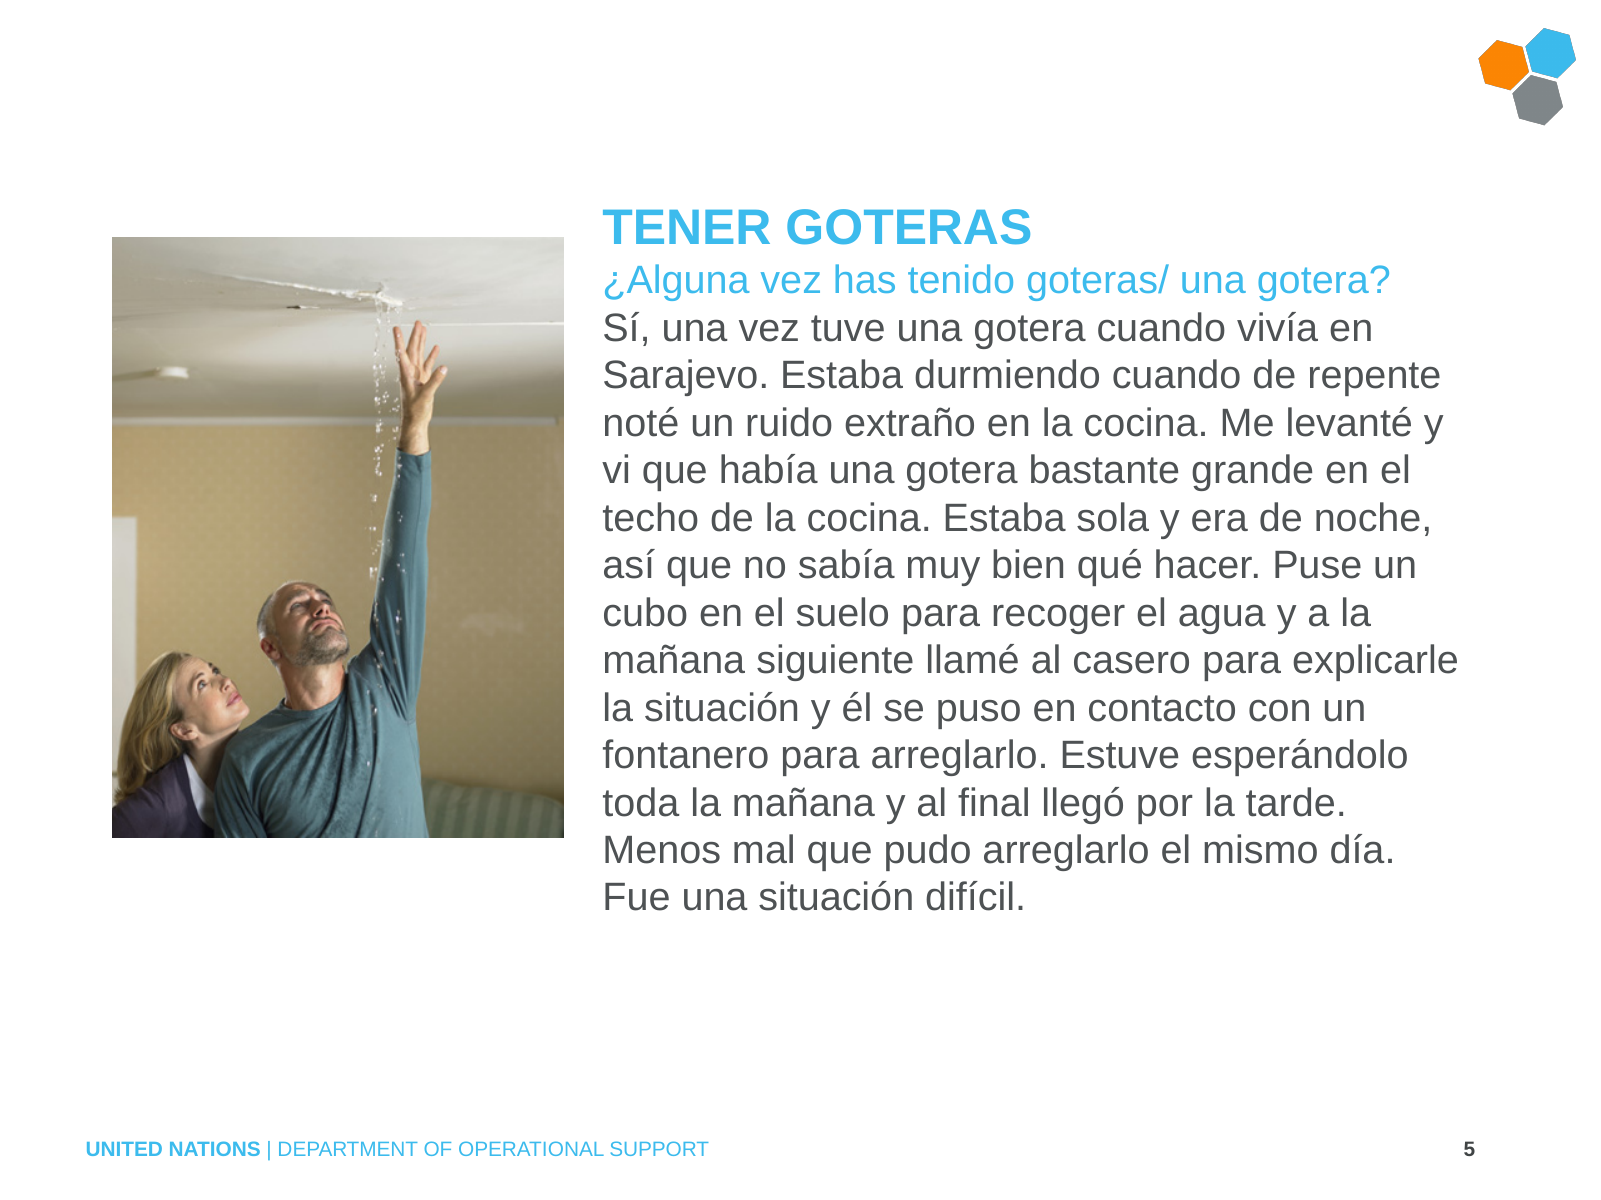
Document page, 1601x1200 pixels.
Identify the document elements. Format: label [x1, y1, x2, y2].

picture [1464, 17, 1590, 136]
list [112, 237, 565, 838]
